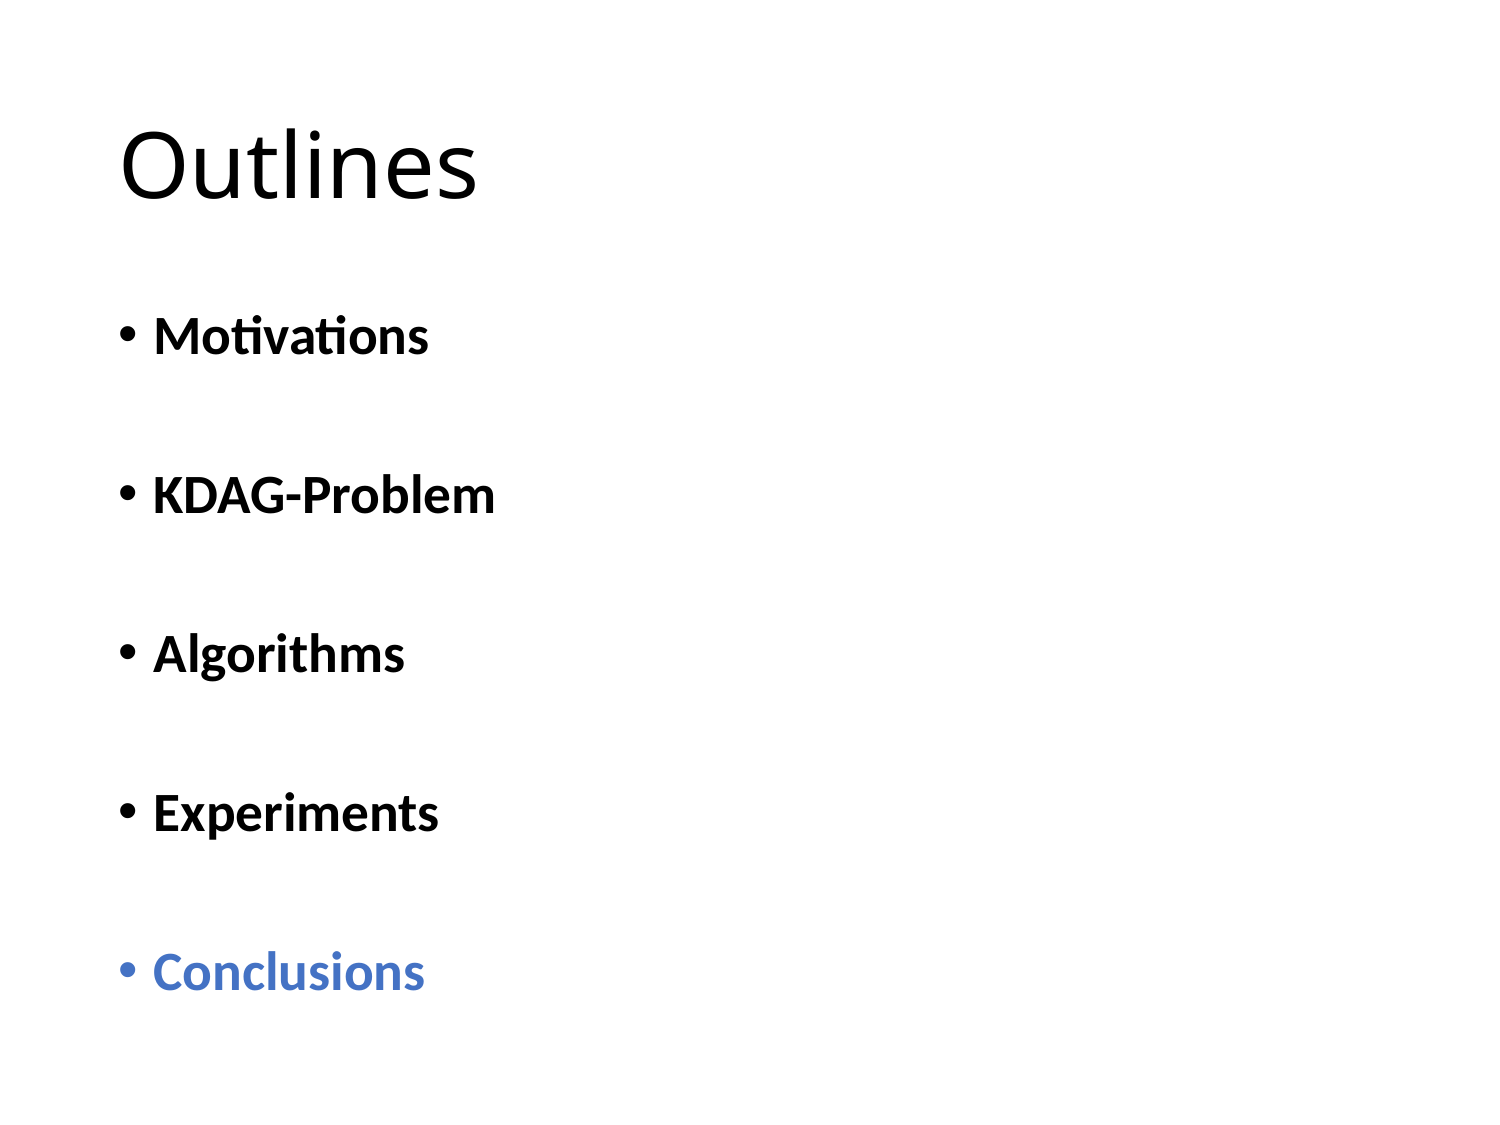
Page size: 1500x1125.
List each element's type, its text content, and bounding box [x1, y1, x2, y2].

list Motivations KDAG-Problem Algorithms Experiments Conclusions [103, 299, 1397, 1014]
title Outlines [103, 59, 1397, 278]
